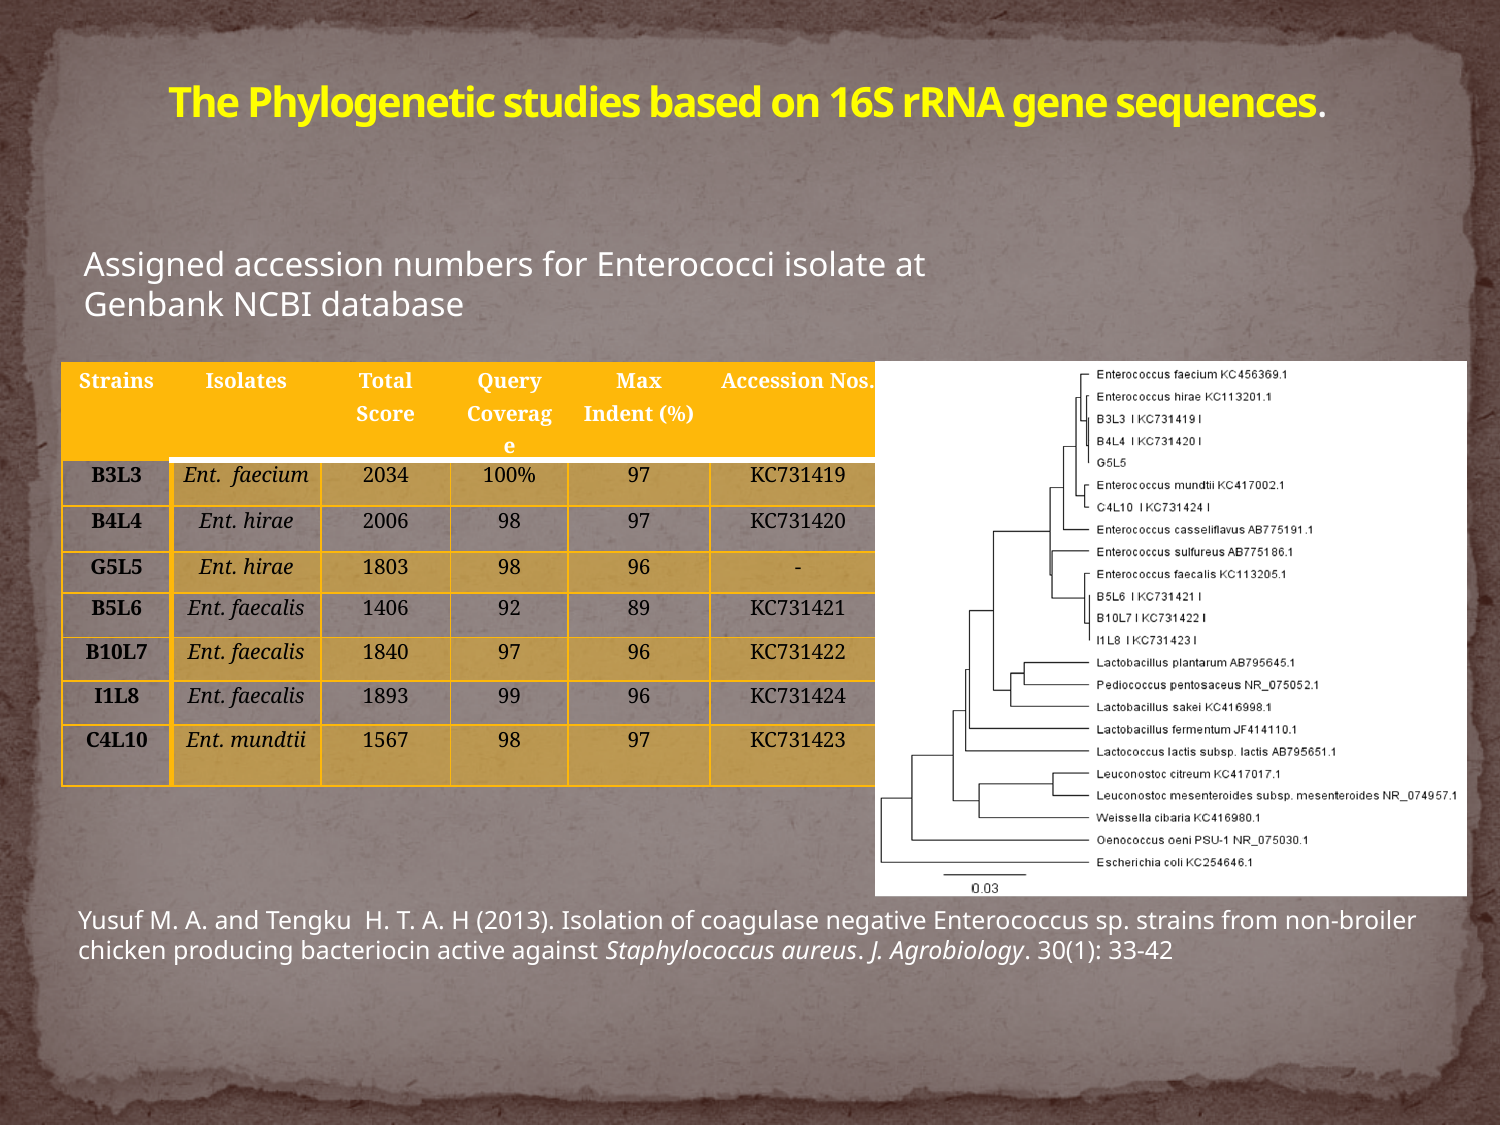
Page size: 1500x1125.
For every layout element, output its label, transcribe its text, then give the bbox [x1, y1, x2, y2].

table_cell B4L4 [63, 507, 169, 551]
table_cell KC731419 [711, 463, 864, 505]
table_cell 92 [451, 594, 567, 637]
text_box Assigned accession numbers for Enterococci isolate at Genbank NCBI database [68, 235, 981, 331]
table_cell Ent. hirae [174, 553, 320, 592]
text_box Yusuf M. A. and Tengku H. T. A. H (2013). Isolation of coagulase negative Enterococcus sp. strains from non-broiler chicken producing bacteriocin active against Staphylococcus aureus. J. Agrobiology. 30(1): 33-42 [63, 897, 1441, 972]
table_cell I1L8 [63, 682, 169, 724]
table_header Query Coverage [451, 363, 567, 457]
table_cell 1893 [322, 682, 450, 724]
table_cell B10L7 [63, 638, 169, 680]
table_cell 99 [451, 682, 567, 724]
table_cell Ent. faecalis [174, 638, 320, 680]
table_cell Ent. faecium [174, 463, 320, 505]
table_cell 97 [569, 463, 709, 505]
table_cell 96 [569, 638, 709, 680]
table_cell C4L10 [63, 726, 169, 785]
table_cell G5L5 [63, 553, 169, 592]
table_cell 89 [569, 594, 709, 637]
table_cell Ent. mundtii [174, 726, 320, 785]
picture [875, 361, 1469, 898]
table_header Max Indent (%) [569, 363, 709, 457]
table_cell 97 [451, 638, 567, 680]
table_cell Ent. faecalis [174, 682, 320, 724]
table_cell KC731424 [711, 682, 864, 724]
table_header Strains [63, 363, 169, 459]
table_cell 1803 [322, 553, 450, 592]
table_cell 96 [569, 682, 709, 724]
table_cell 96 [569, 553, 709, 592]
table_cell 1406 [322, 594, 450, 637]
table_cell 100% [451, 463, 567, 505]
table_cell KC731423 [711, 726, 864, 785]
table_header Accession Nos. [711, 363, 866, 457]
table_header Total Score [322, 363, 450, 457]
table_cell 97 [569, 507, 709, 551]
table_cell 98 [451, 726, 567, 785]
table_cell Ent. faecalis [174, 594, 320, 637]
table_cell 97 [569, 726, 709, 785]
table_cell 2006 [322, 507, 450, 551]
table_cell 1840 [322, 638, 450, 680]
table_cell 98 [451, 507, 567, 551]
table_cell B3L3 [63, 461, 169, 505]
table_cell KC731422 [711, 638, 864, 680]
title The Phylogenetic studies based on 16S rRNA gene sequences. [83, 37, 1421, 138]
table_cell - [711, 553, 864, 592]
table_cell 98 [451, 553, 567, 592]
table_cell 2034 [322, 463, 450, 505]
table_cell KC731421 [711, 594, 864, 637]
table_cell KC731420 [711, 507, 864, 551]
table_cell 1567 [322, 726, 450, 785]
table_cell B5L6 [63, 594, 169, 637]
table_header Isolates [174, 363, 320, 457]
table_cell Ent. hirae [174, 507, 320, 551]
